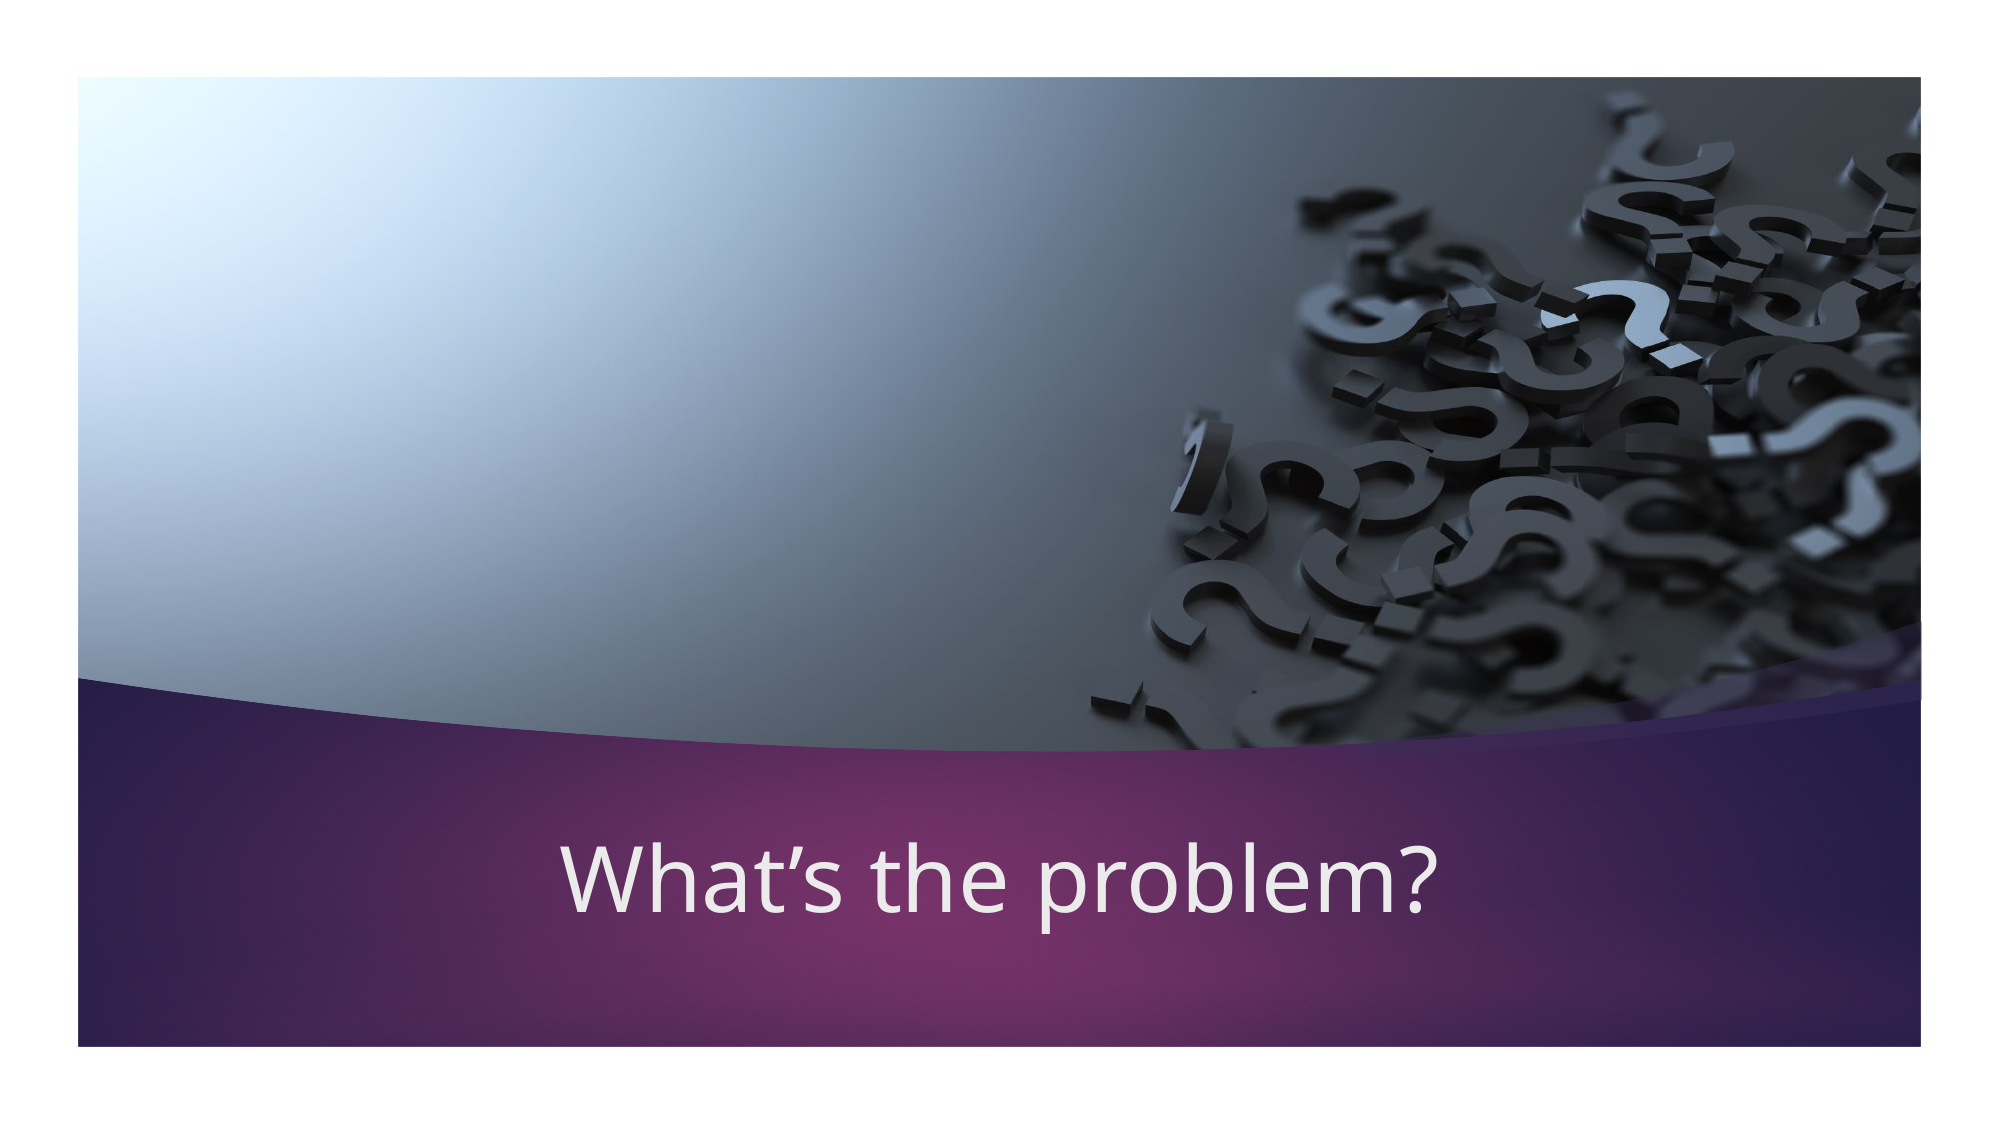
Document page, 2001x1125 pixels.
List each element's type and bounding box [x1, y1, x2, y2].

picture [0, 0, 2000, 824]
text_box [0, 835, 2000, 1125]
